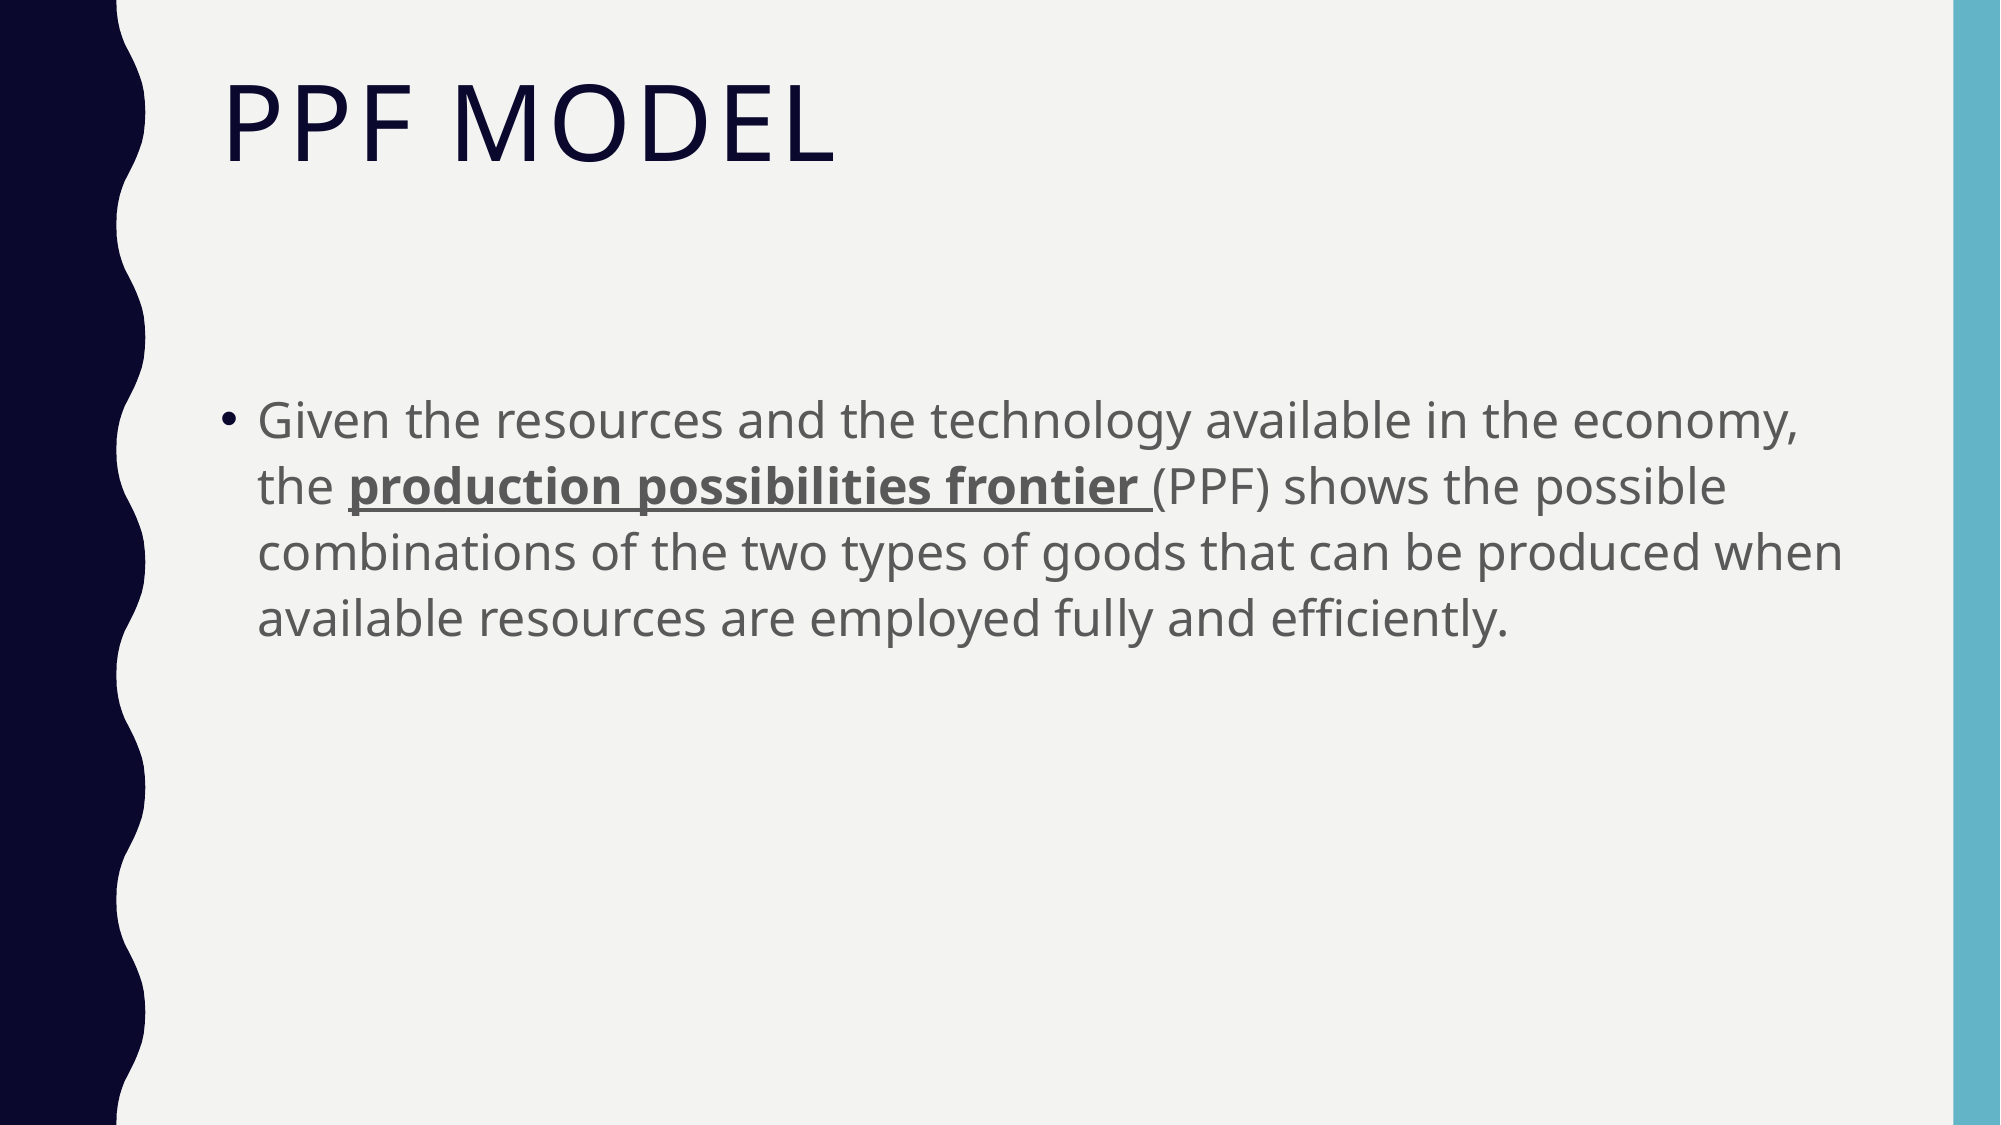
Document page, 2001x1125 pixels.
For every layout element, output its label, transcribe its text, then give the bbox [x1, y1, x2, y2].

title PPf Model [205, 62, 1875, 308]
list Given the resources and the technology available in the economy, the production possibilities frontier (PPF) shows the possible combinations of the two types of goods that can be produced when available resources are employed fully and efficiently. [205, 375, 1875, 965]
